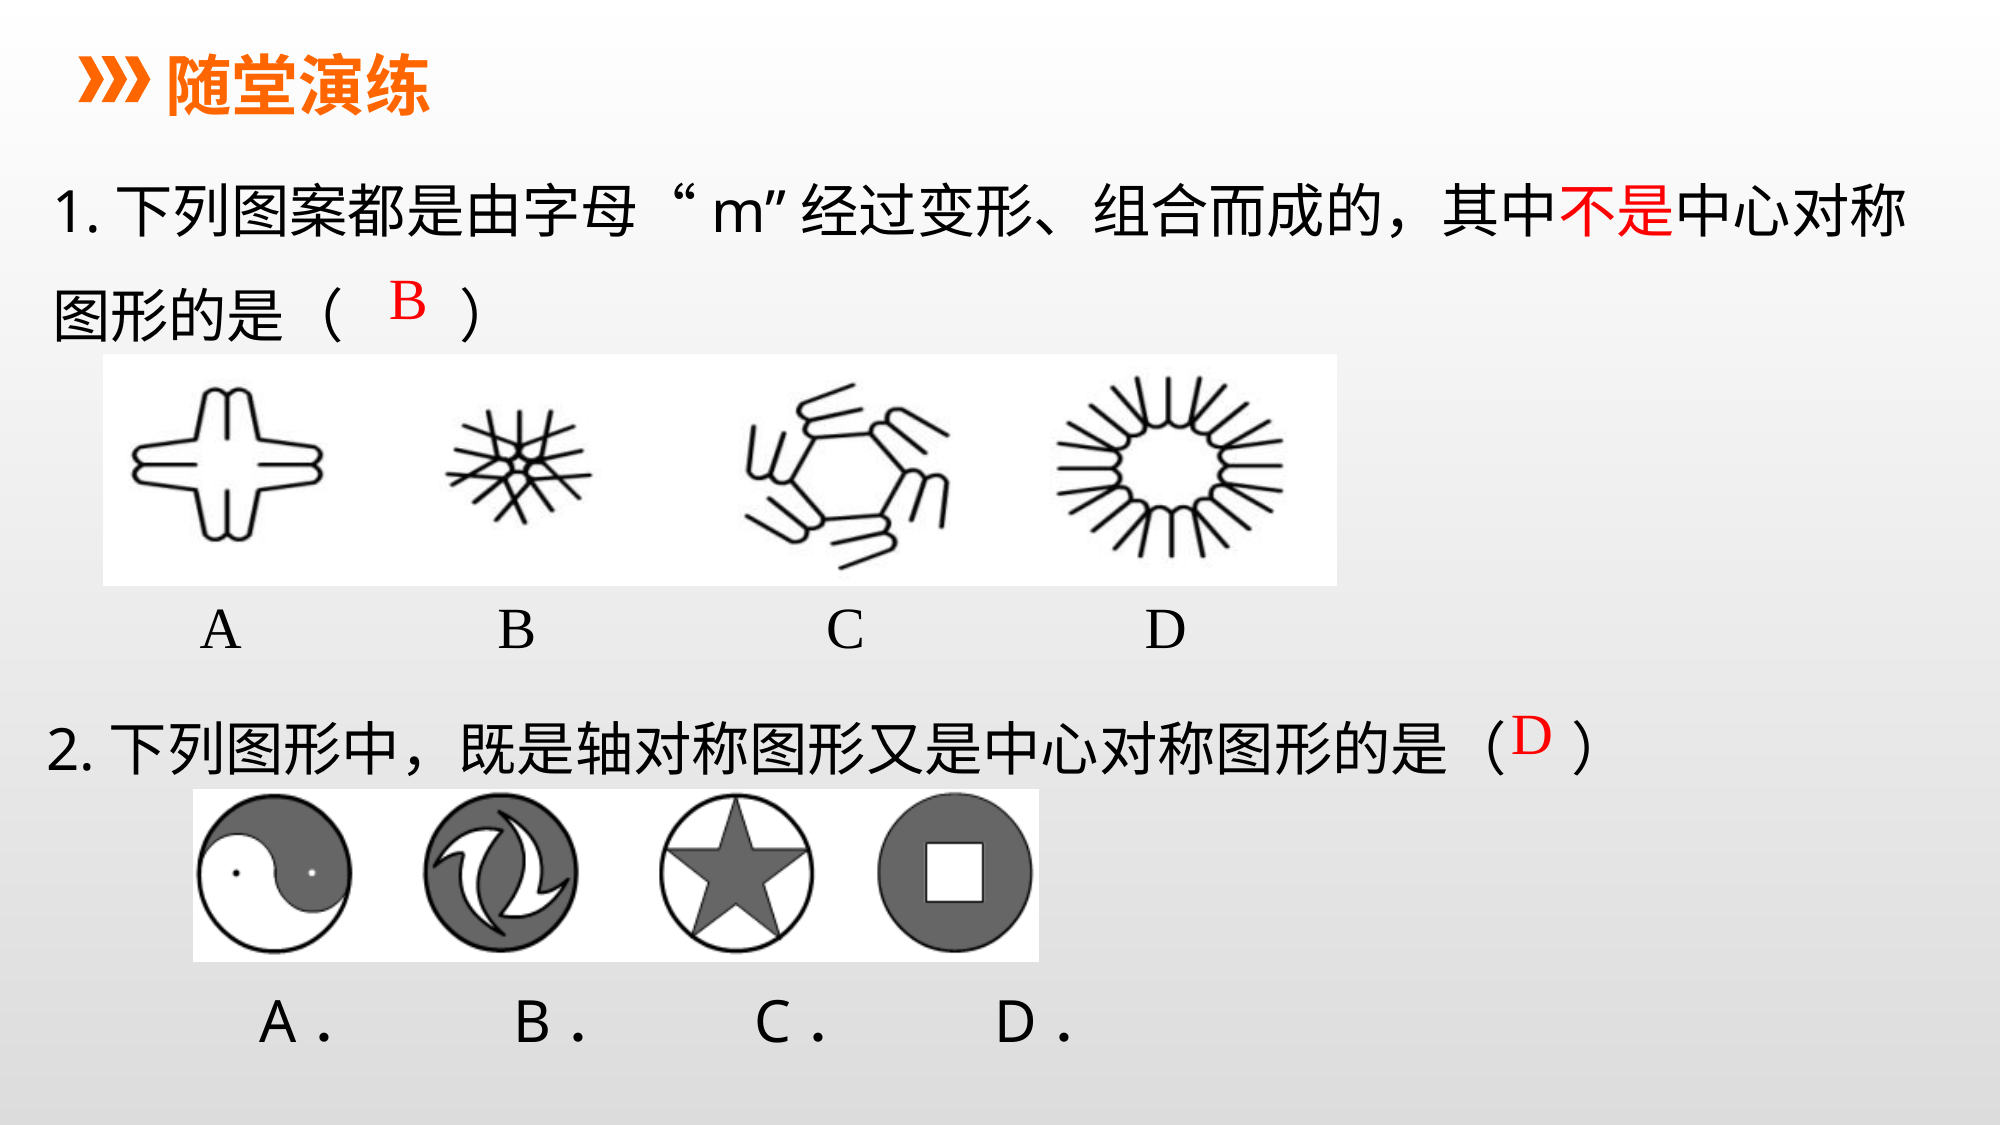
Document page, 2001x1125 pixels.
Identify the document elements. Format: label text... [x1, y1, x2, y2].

text_box D [1496, 688, 1586, 774]
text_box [103, 354, 1337, 668]
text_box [78, 36, 447, 133]
picture [193, 789, 1039, 962]
text_box 1.下列图案都是由字母“m”经过变形、组合而成的，其中不是中心对称图形的是（ ） [37, 132, 1963, 427]
text_box 2.下列图形中，既是轴对称图形又是中心对称图形的是（ ） A． B． C． D． [31, 683, 1804, 1062]
text_box B [373, 253, 454, 339]
